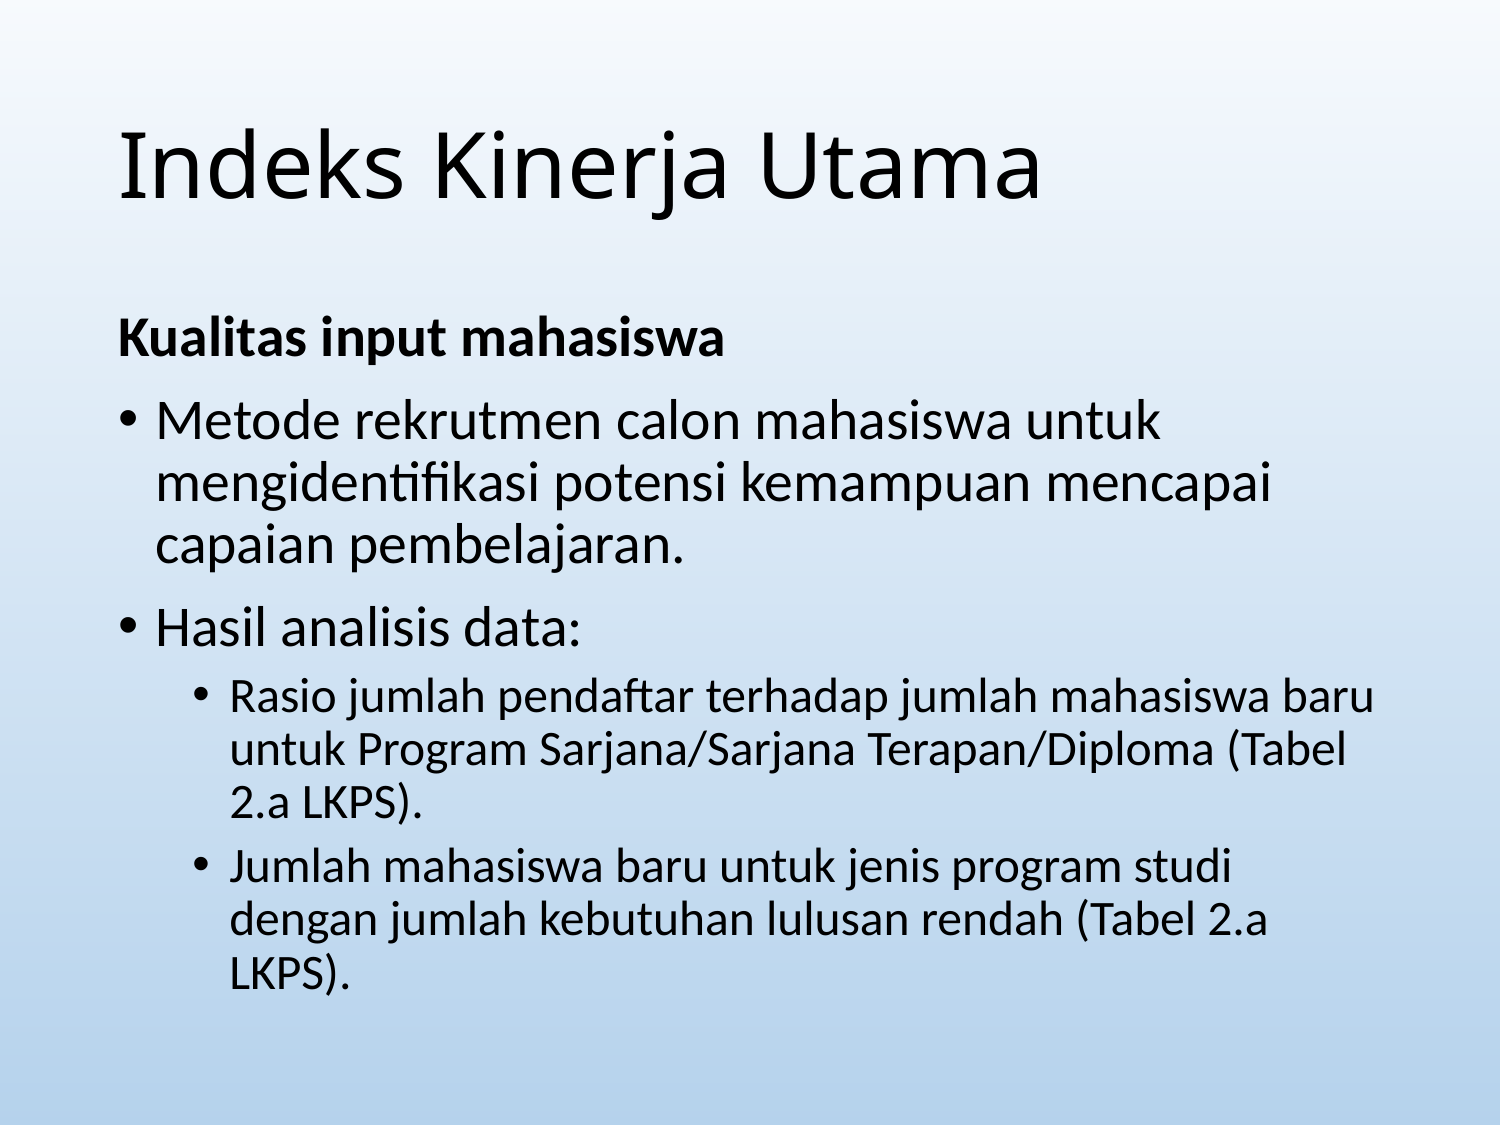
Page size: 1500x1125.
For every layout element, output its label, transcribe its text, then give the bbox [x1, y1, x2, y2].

title Indeks Kinerja Utama [103, 59, 1397, 278]
list Kualitas input mahasiswa Metode rekrutmen calon mahasiswa untuk mengidentifikasi potensi kemampuan mencapai capaian pembelajaran. Hasil analisis data: Rasio jumlah pendaftar terhadap jumlah mahasiswa baru untuk Program Sarjana/Sarjana Terapan/Diploma (Tabel 2.a LKPS). Jumlah mahasiswa baru untuk jenis program studi dengan jumlah kebutuhan lulusan rendah (Tabel 2.a LKPS). [103, 299, 1397, 1014]
